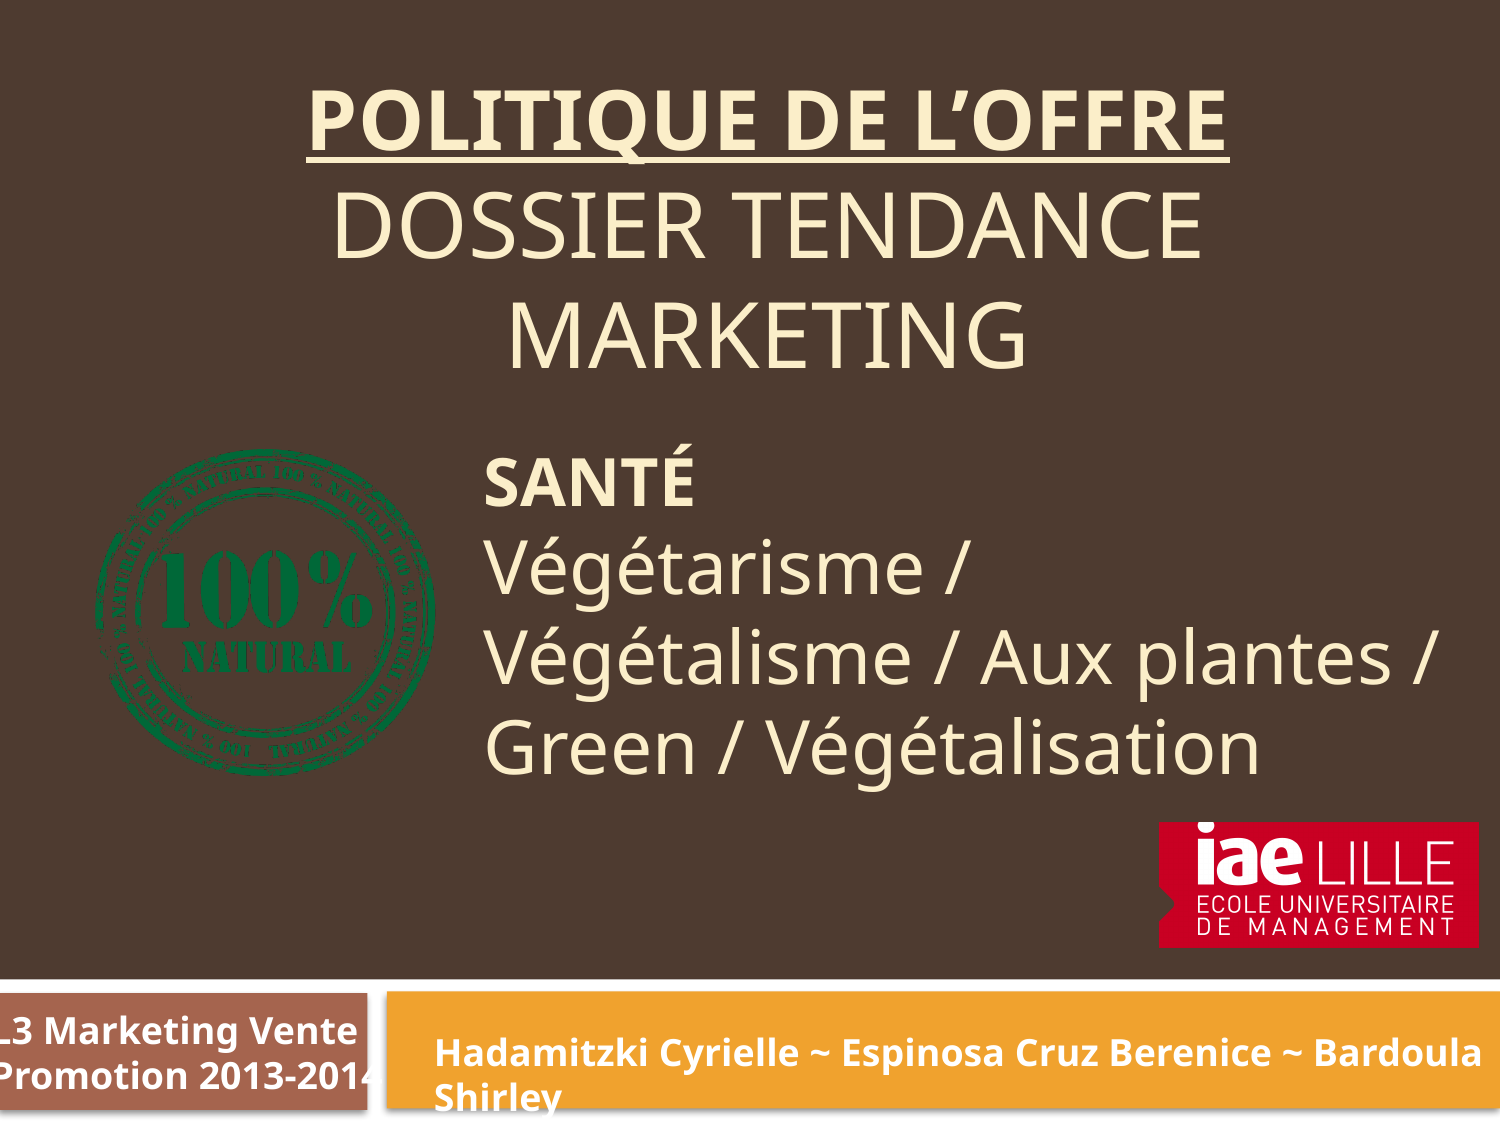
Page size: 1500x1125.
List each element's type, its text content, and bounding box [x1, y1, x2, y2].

title Politique de l’offre Dossier tendance marketing [88, 54, 1447, 1000]
picture [92, 446, 436, 790]
text_box SANTÉ Végétarisme / Végétalisme / Aux plantes / Green / Végétalisation [469, 432, 1485, 798]
picture [1159, 822, 1480, 949]
text_box L3 Marketing Vente Promotion 2013-2014 [0, 999, 398, 1105]
text_box Hadamitzki Cyrielle ~ Espinosa Cruz Berenice ~ Bardoula Shirley [419, 1021, 1500, 1125]
